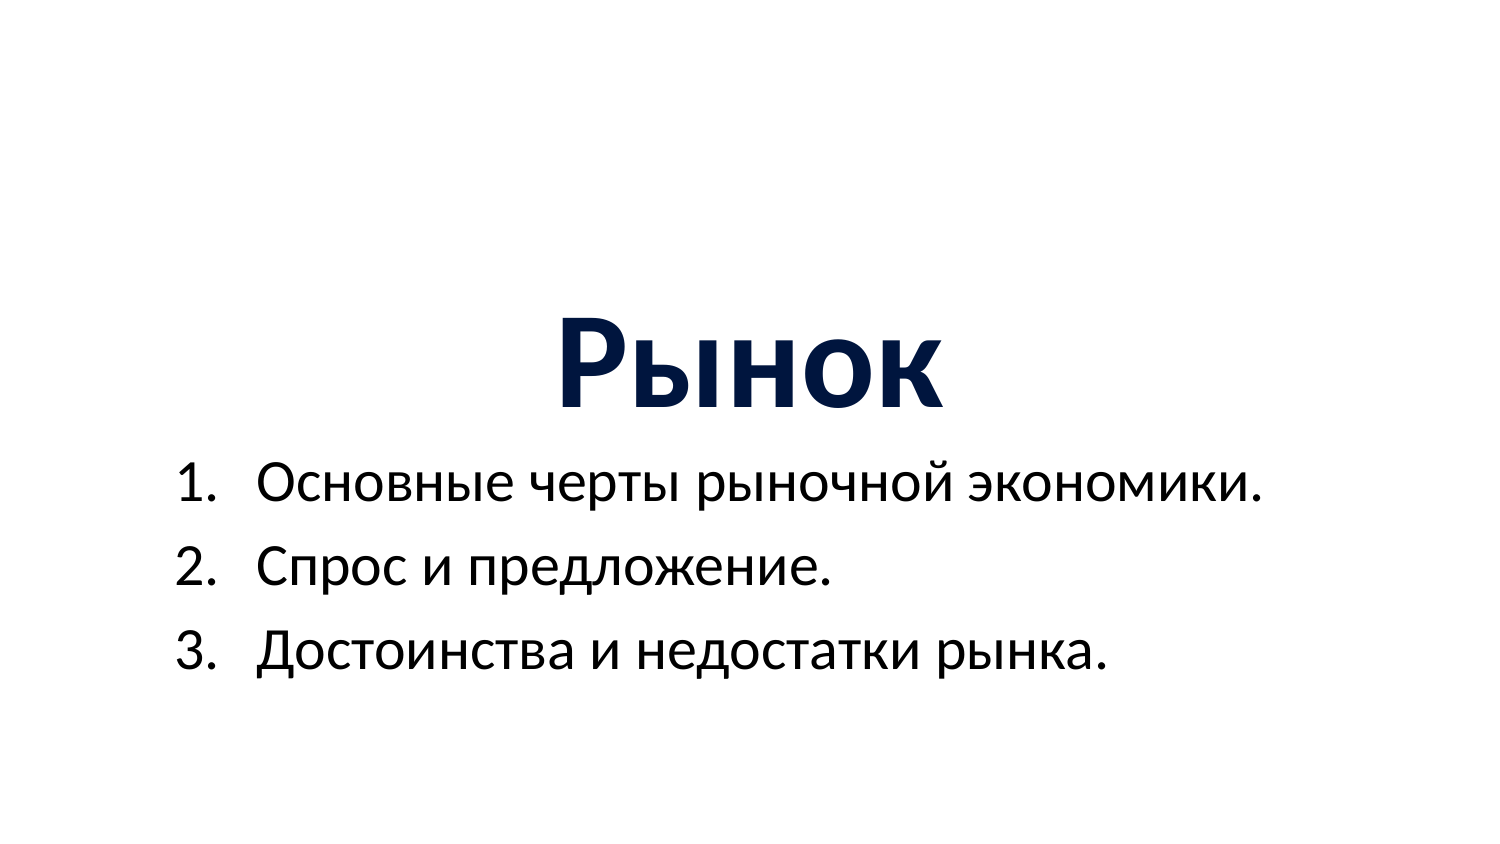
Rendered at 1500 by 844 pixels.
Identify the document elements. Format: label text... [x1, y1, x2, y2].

title Рынок [112, 262, 1388, 443]
subtitle Основные черты рыночной экономики. Спрос и предложение. Достоинства и недостатки рынка. [159, 433, 1341, 694]
